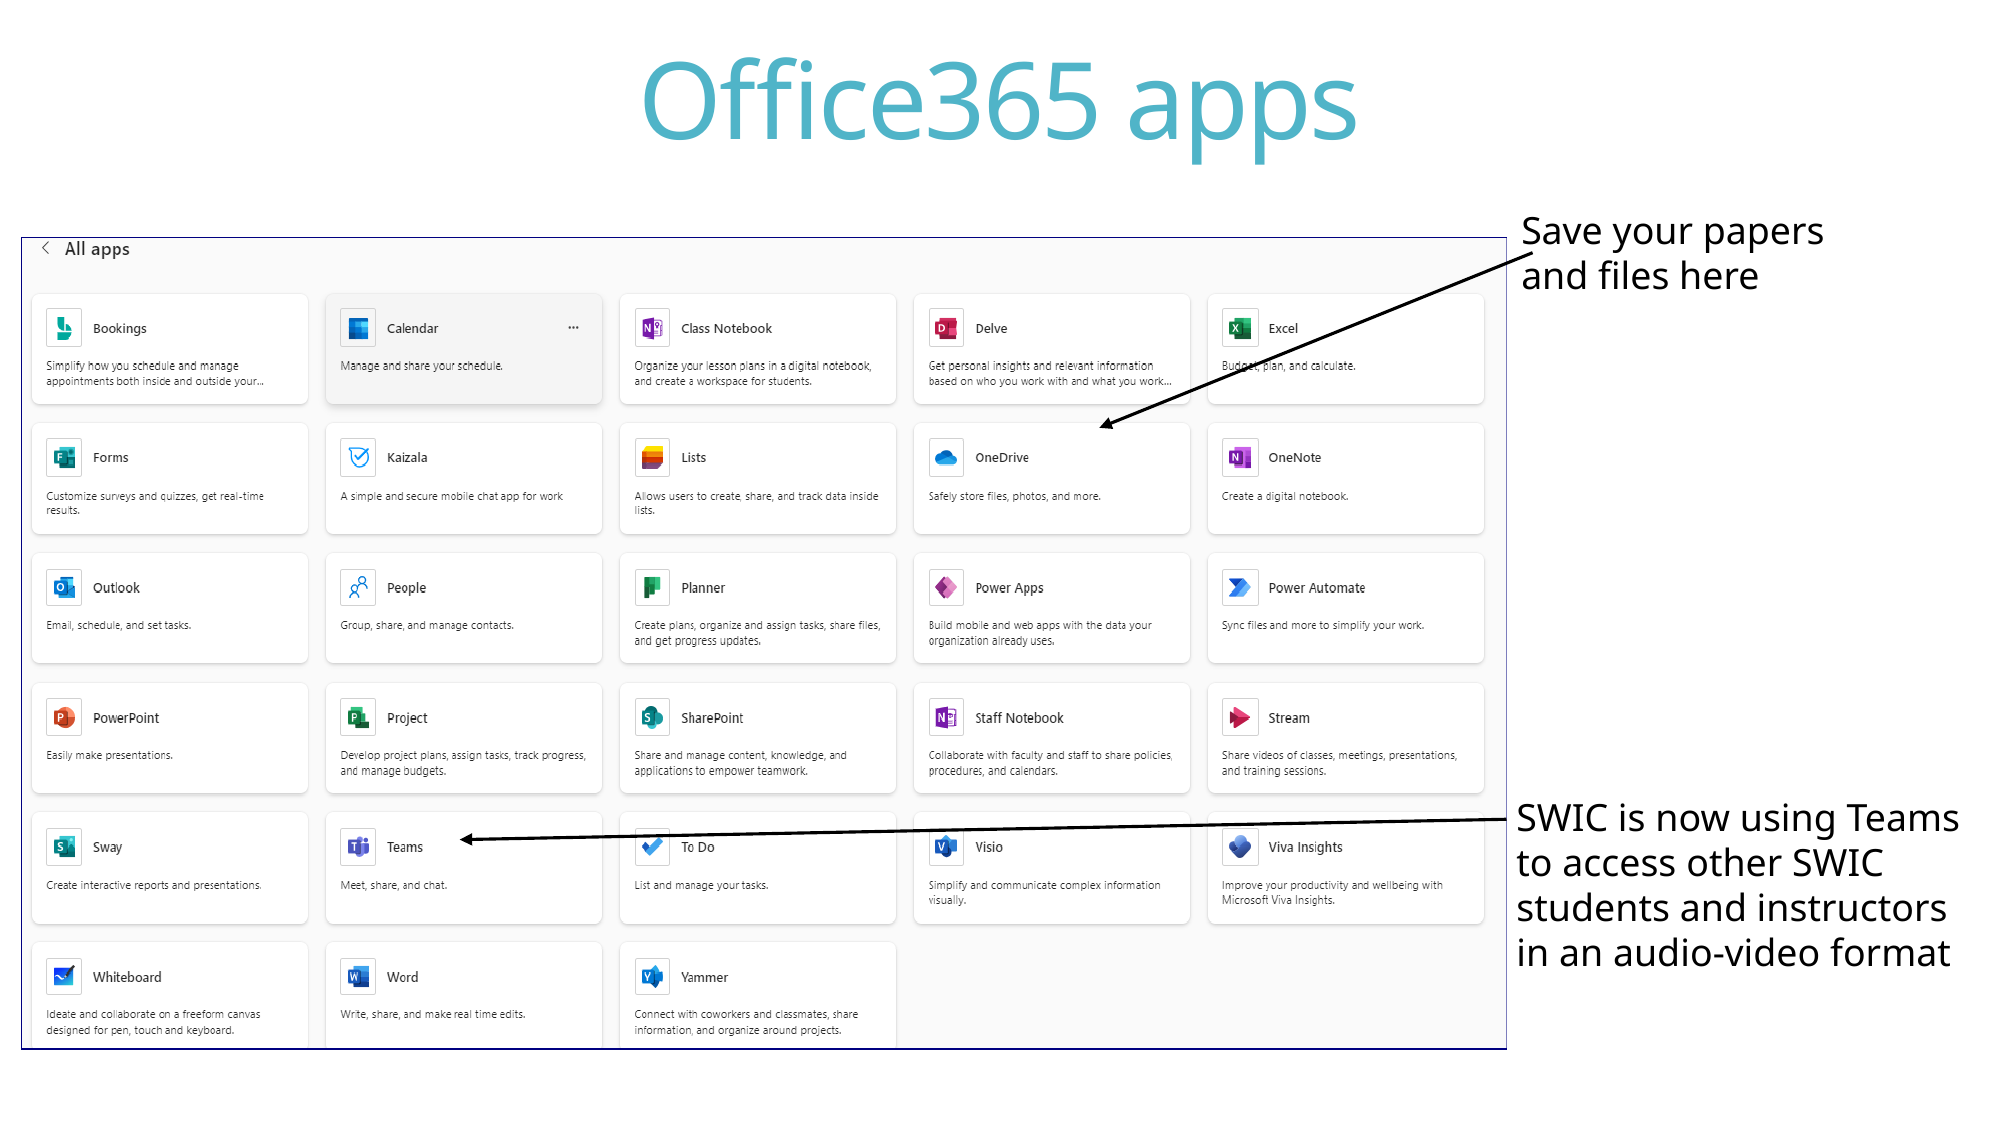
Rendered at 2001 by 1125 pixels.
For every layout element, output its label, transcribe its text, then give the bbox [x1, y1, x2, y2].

title Office365 apps [181, 44, 1819, 170]
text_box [1099, 252, 1533, 429]
picture [20, 237, 1507, 1050]
text_box SWIC is now using Teams to access other SWIC students and instructors in an audio-video format [1507, 786, 1980, 982]
text_box Save your papers and files here [1506, 199, 1911, 305]
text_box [459, 819, 1507, 840]
